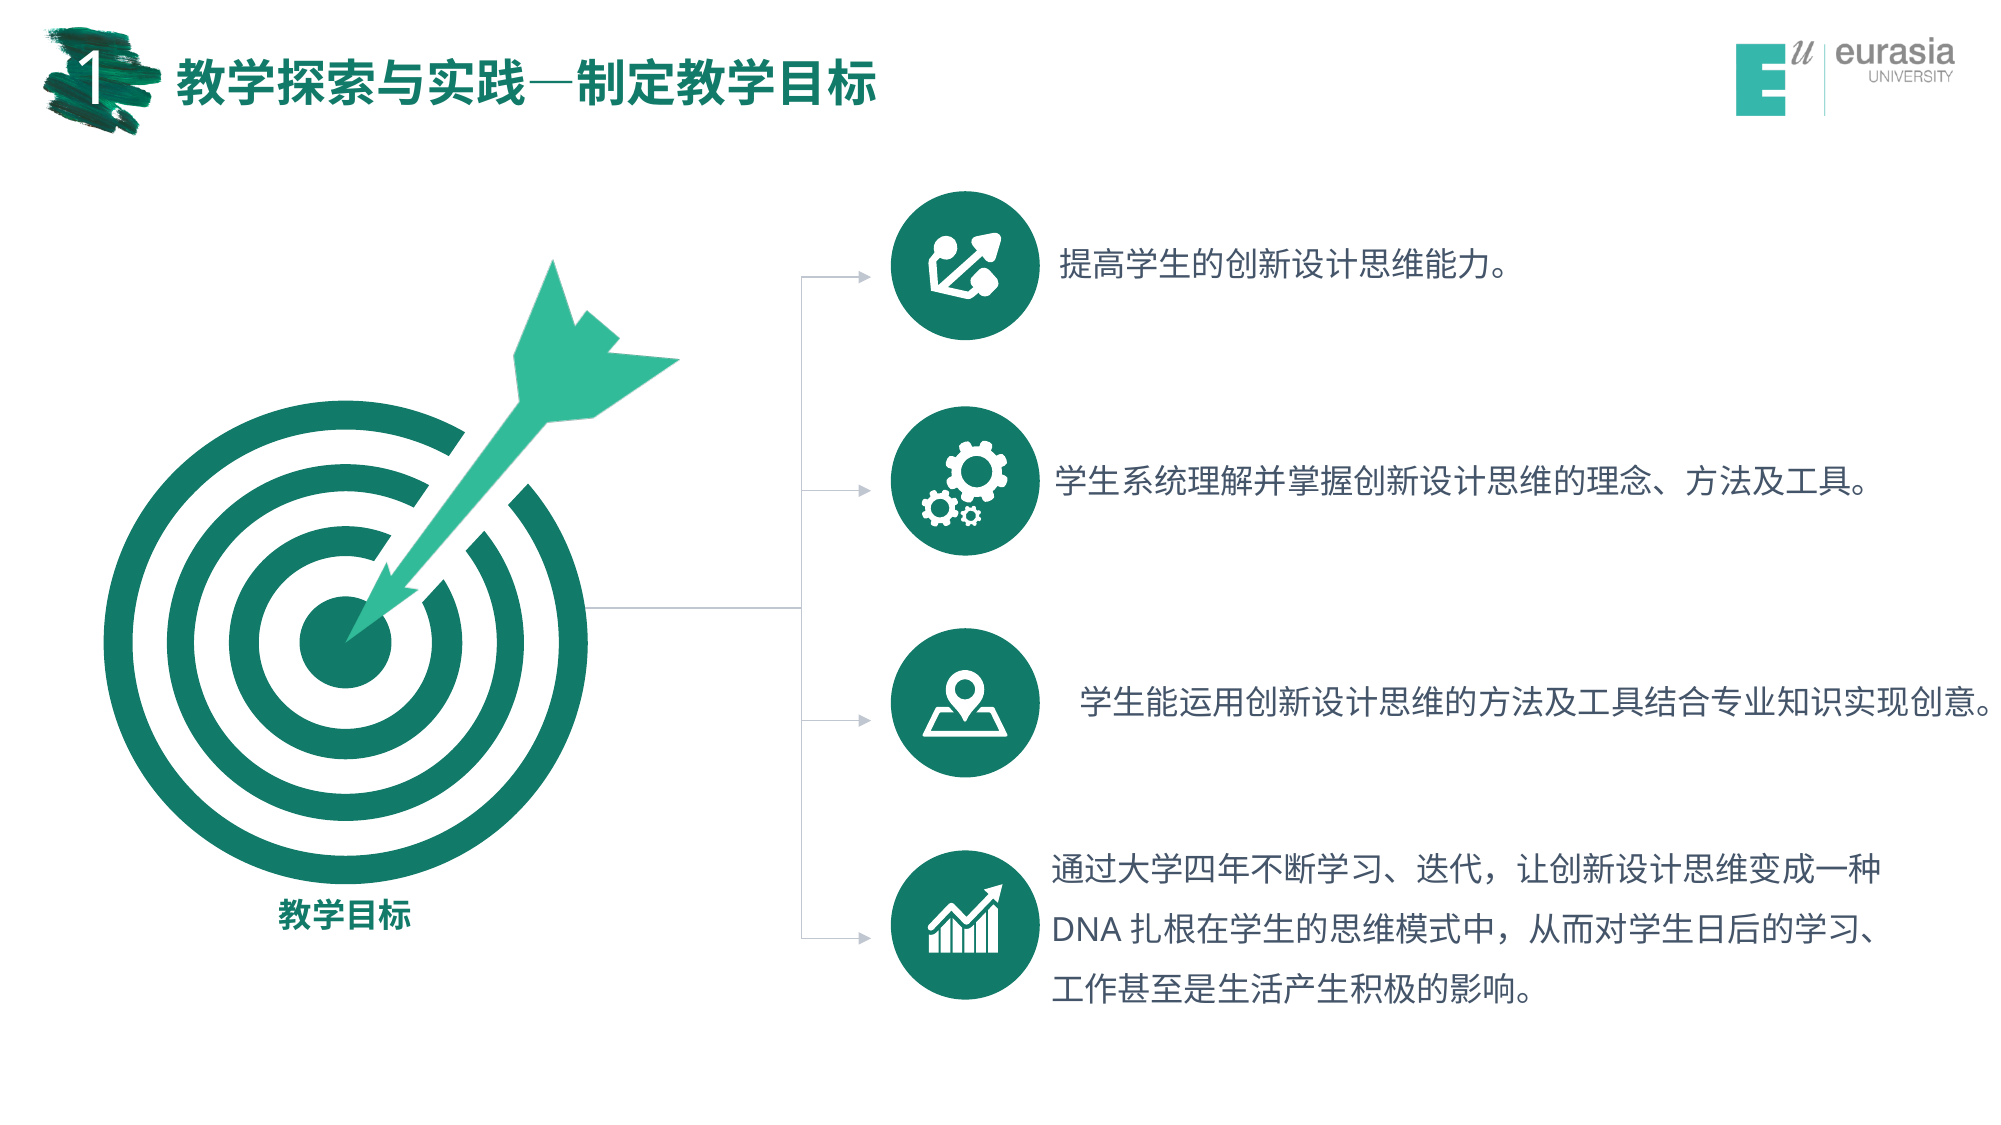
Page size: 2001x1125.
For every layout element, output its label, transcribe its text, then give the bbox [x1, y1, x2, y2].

text_box [890, 628, 1040, 778]
text_box [988, 904, 998, 953]
text_box [952, 917, 963, 953]
text_box [964, 924, 975, 953]
text_box [960, 505, 982, 527]
text_box 学生能运用创新设计思维的方法及工具结合专业知识实现创意。 [1064, 674, 2000, 729]
text_box [299, 596, 391, 689]
text_box [927, 884, 1003, 931]
picture [1735, 37, 1956, 116]
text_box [801, 276, 872, 939]
text_box [922, 706, 1008, 737]
picture [42, 25, 163, 136]
text_box 学生系统理解并掌握创新设计思维的理念、方法及工具。 [1039, 453, 1922, 508]
text_box [928, 930, 939, 953]
text_box 教学目标 [263, 887, 427, 942]
text_box [890, 406, 1039, 556]
picture [345, 259, 680, 644]
text_box 通过大学四年不断学习、迭代，让创新设计思维变成一种DNA扎根在学生的思维模式中，从而对学生日后的学习、工作甚至是生活产生积极的影响。 [1036, 820, 1922, 1016]
text_box 提高学生的创新设计思维能力。 [1028, 235, 2000, 291]
text_box [890, 191, 1036, 341]
text_box [103, 400, 588, 885]
text_box [228, 526, 462, 760]
text_box [940, 918, 951, 953]
text_box [945, 440, 1008, 503]
text_box [976, 912, 986, 953]
text_box [928, 232, 1002, 300]
text_box 教学探索与实践—制定教学目标 [168, 43, 1215, 119]
text_box [945, 670, 985, 722]
text_box [921, 489, 959, 527]
text_box [166, 464, 524, 821]
text_box [890, 850, 1036, 1000]
